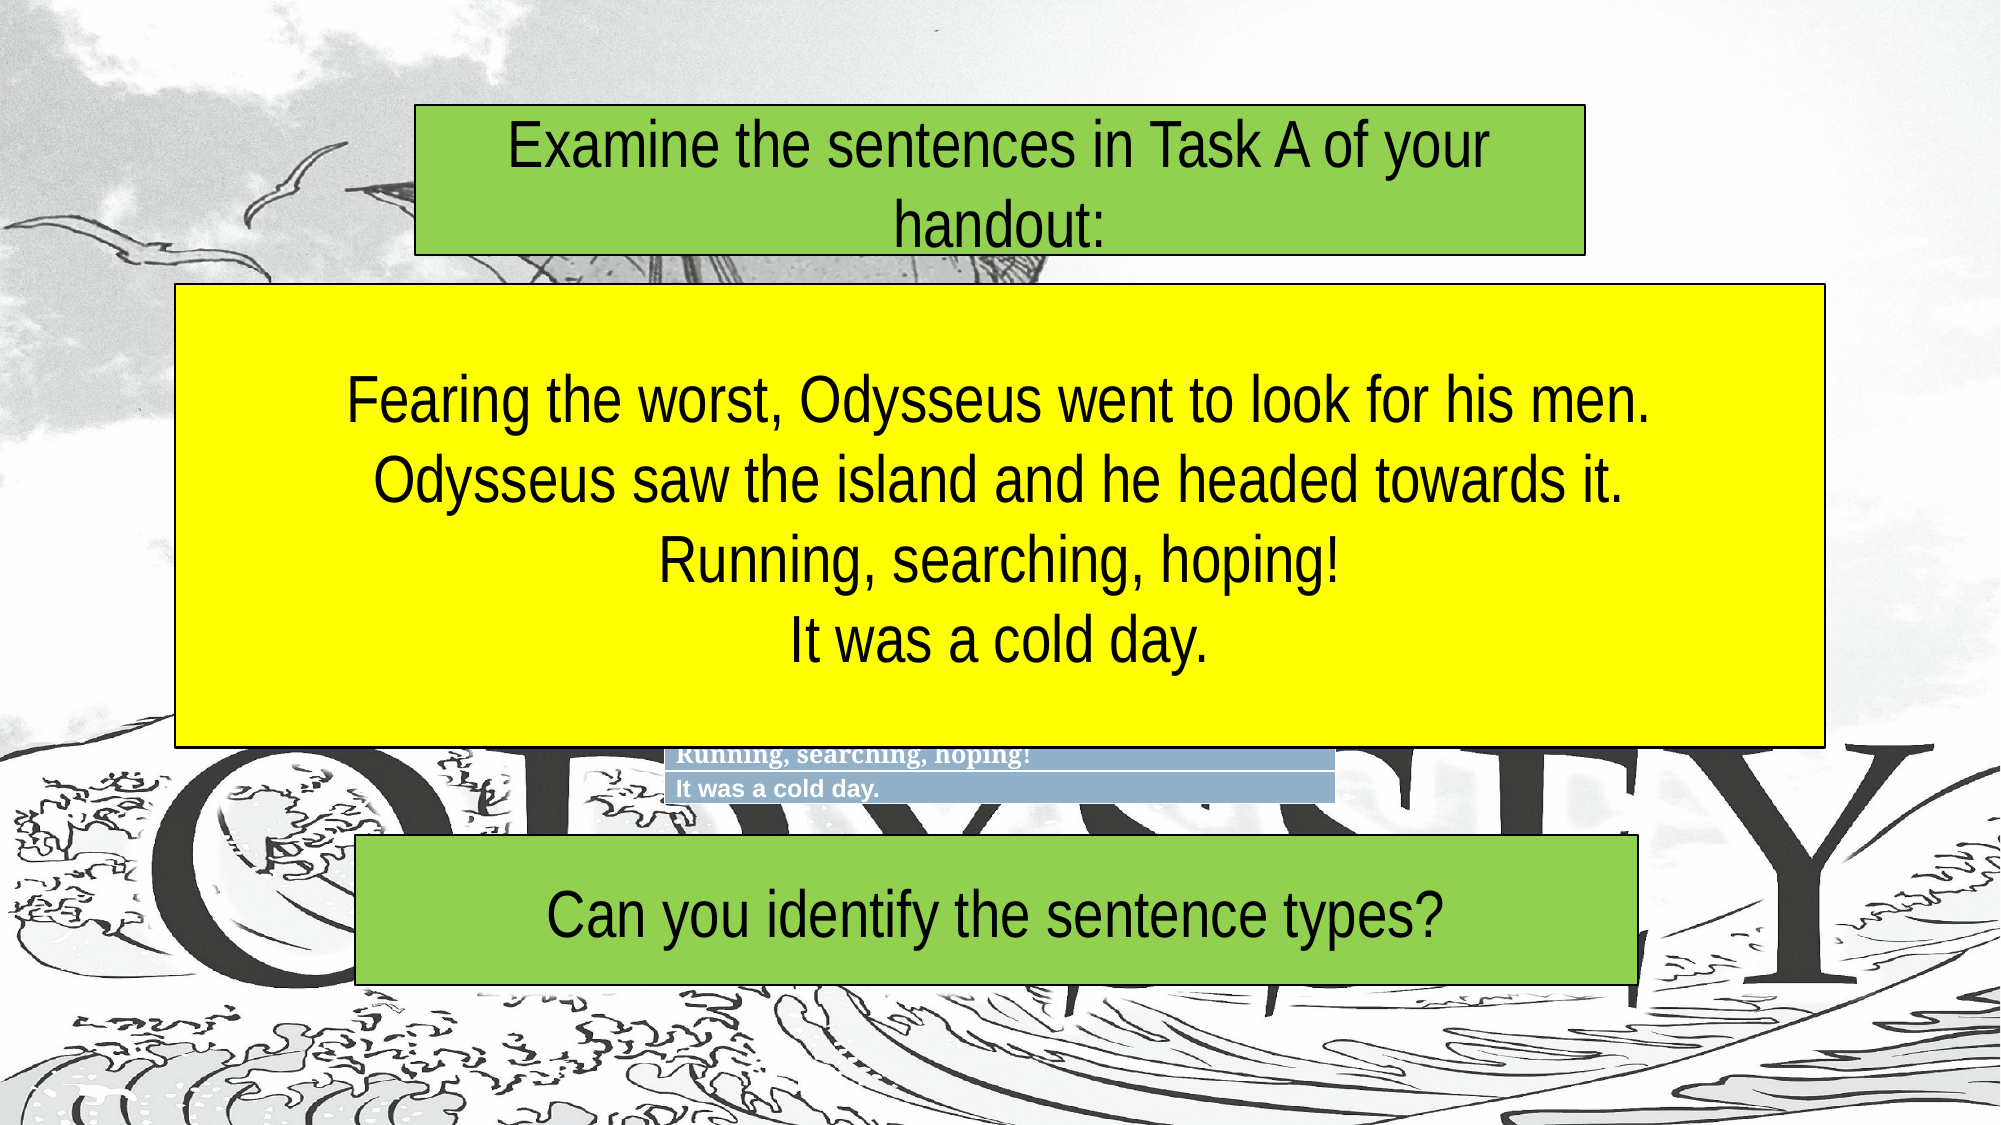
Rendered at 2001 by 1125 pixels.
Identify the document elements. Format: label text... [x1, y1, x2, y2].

table_cell Running, searching, hoping! [665, 748, 1335, 770]
table_cell It was a cold day. [665, 772, 1335, 803]
text_box Fearing the worst, Odysseus went to look for his men. Odysseus saw the island and he headed towards it. Running, searching, hoping! It was a cold day. [174, 283, 1825, 748]
text_box Can you identify the sentence types? [355, 835, 1639, 986]
picture [0, 0, 2001, 1125]
text_box Examine the sentences in Task A of your handout: [414, 105, 1585, 256]
